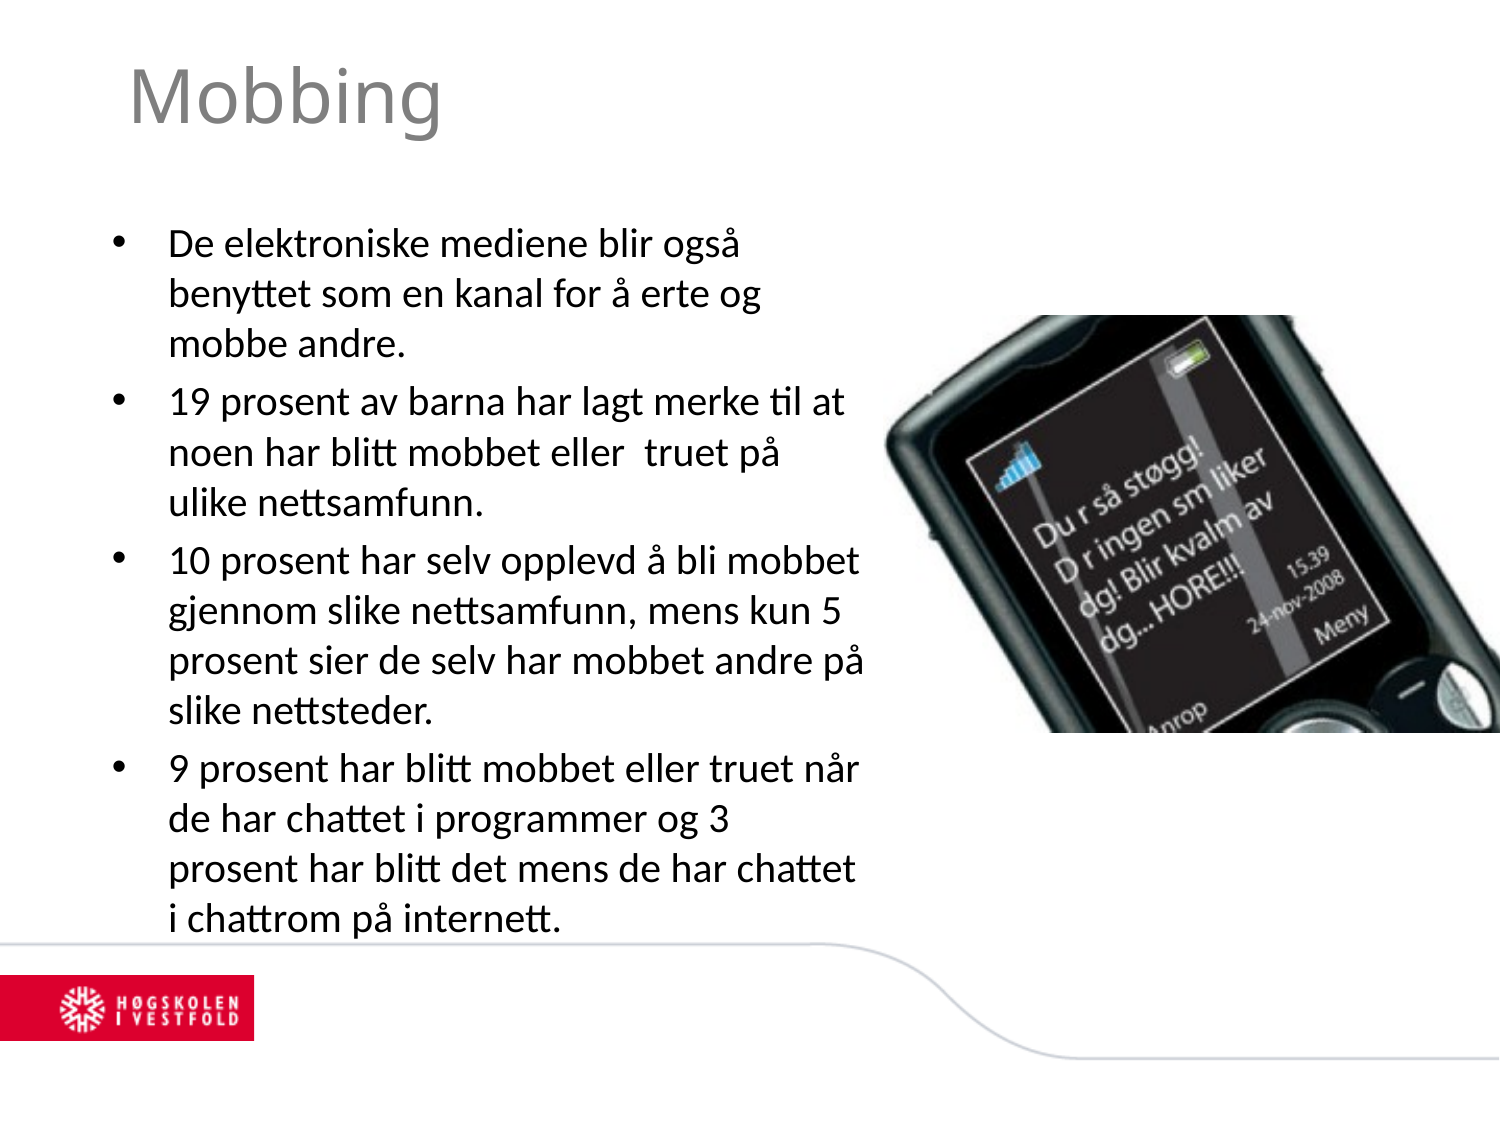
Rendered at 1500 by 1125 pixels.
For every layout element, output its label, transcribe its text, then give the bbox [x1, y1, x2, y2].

picture [883, 315, 1500, 733]
title Mobbing [112, 44, 1426, 233]
list De elektroniske mediene blir også benyttet som en kanal for å erte og mobbe andre. 19 prosent av barna har lagt merke til at noen har blitt mobbet eller truet på ulike nettsamfunn. 10 prosent har selv opplevd å bli mobbet gjennom slike nettsamfunn, mens kun 5 prosent sier de selv har mobbet andre på slike nettsteder. 9 prosent har blitt mobbet eller truet når de har chattet i programmer og 3 prosent har blitt det mens de har chattet i chattrom på internett. [97, 208, 884, 859]
